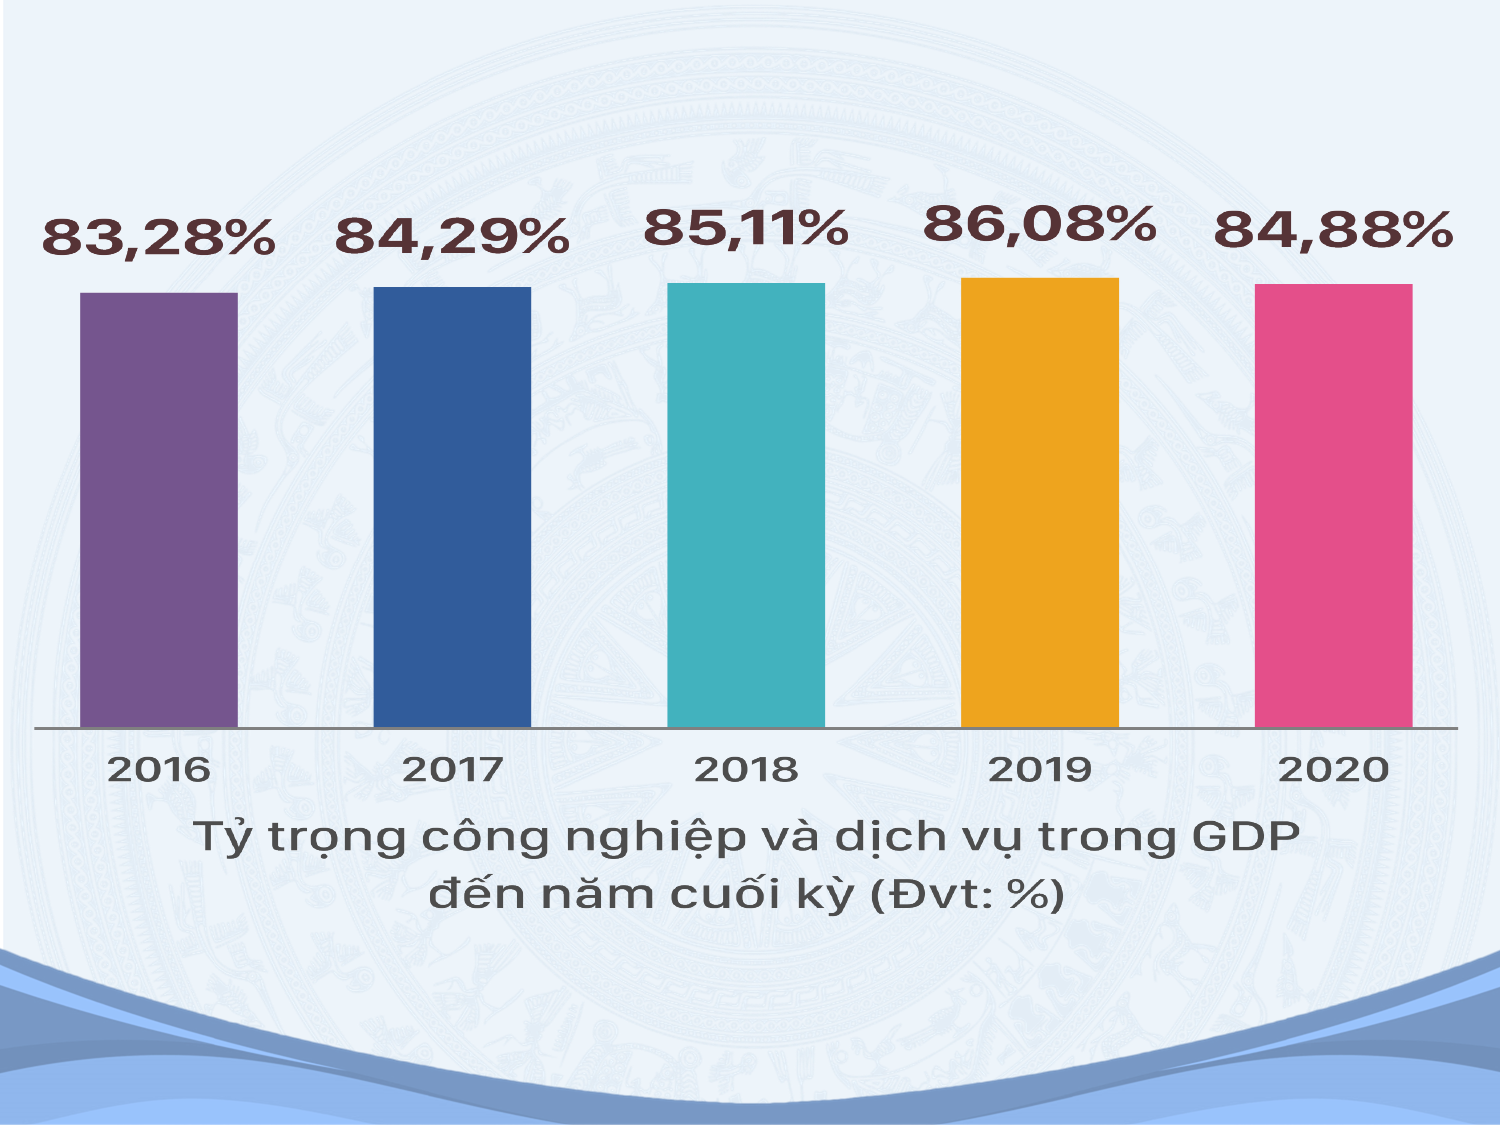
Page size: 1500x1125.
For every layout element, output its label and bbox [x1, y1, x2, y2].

list [23, 179, 1469, 954]
picture [0, 0, 1500, 1125]
